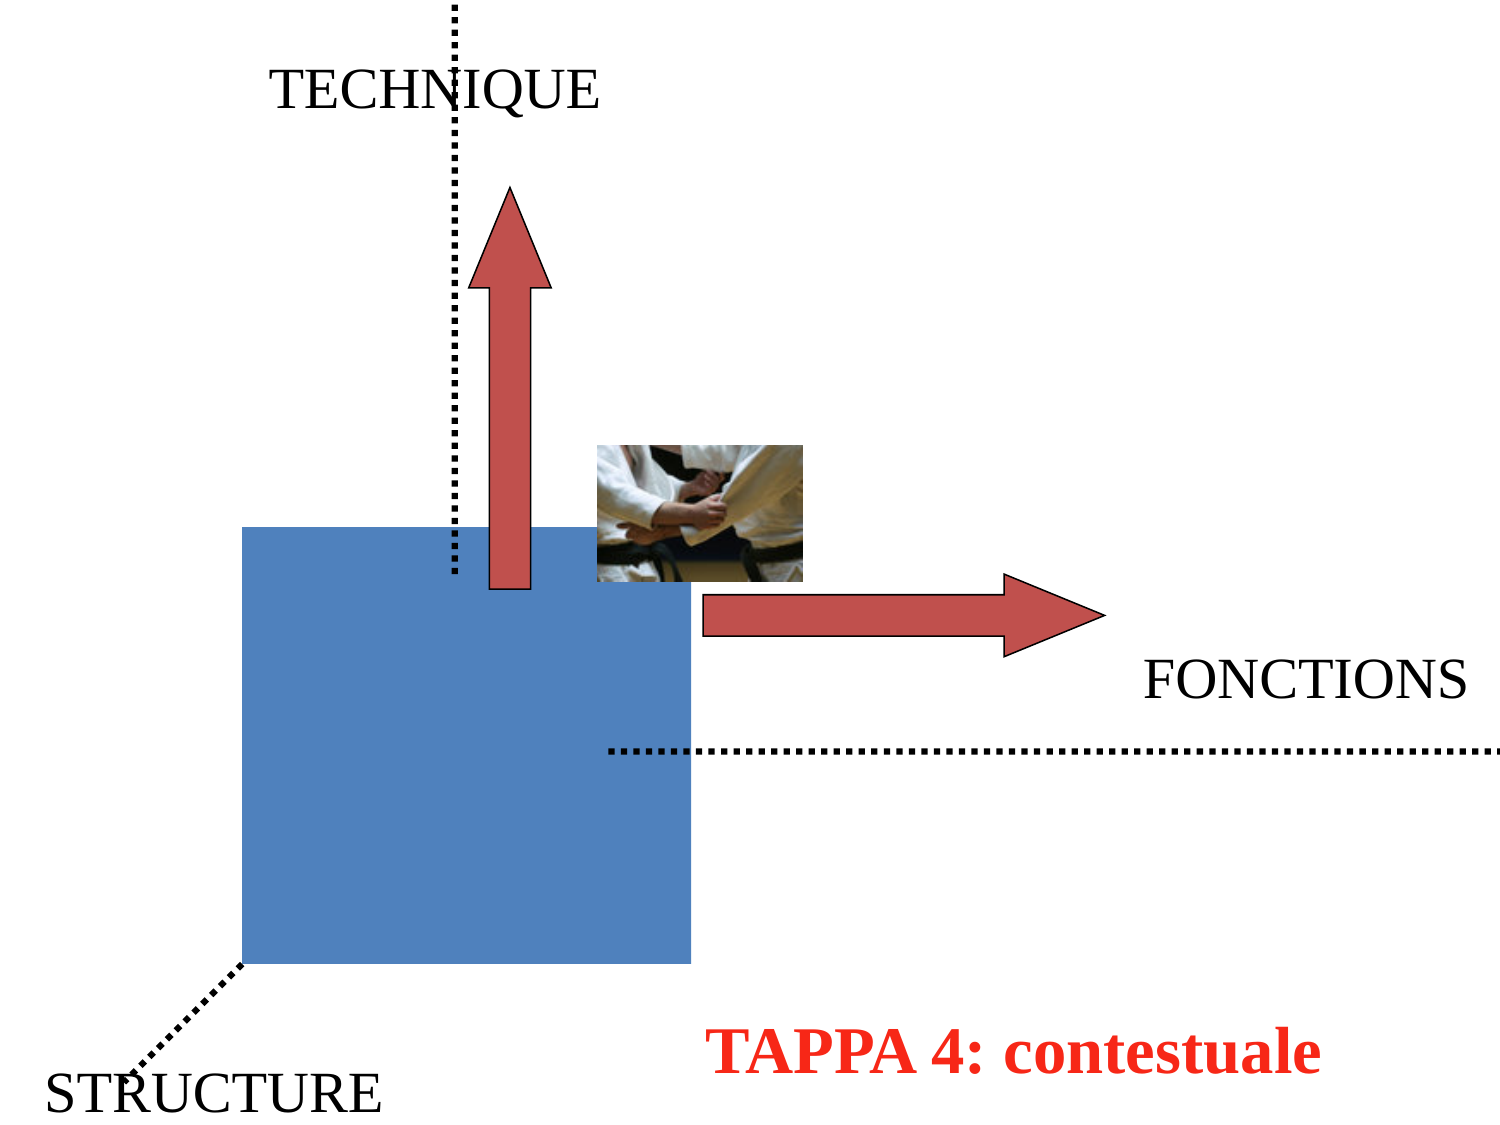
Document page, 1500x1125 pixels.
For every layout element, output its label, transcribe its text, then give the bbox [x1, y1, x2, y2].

text_box TAPPA 4: contestuale [690, 999, 1500, 1095]
text_box [468, 187, 552, 590]
text_box TECHNIQUE [253, 42, 703, 128]
text_box STRUCTURE [29, 1046, 420, 1125]
picture [597, 445, 803, 583]
text_box FONCTIONS [1128, 633, 1500, 718]
text_box [242, 527, 692, 964]
text_box [703, 574, 1105, 657]
